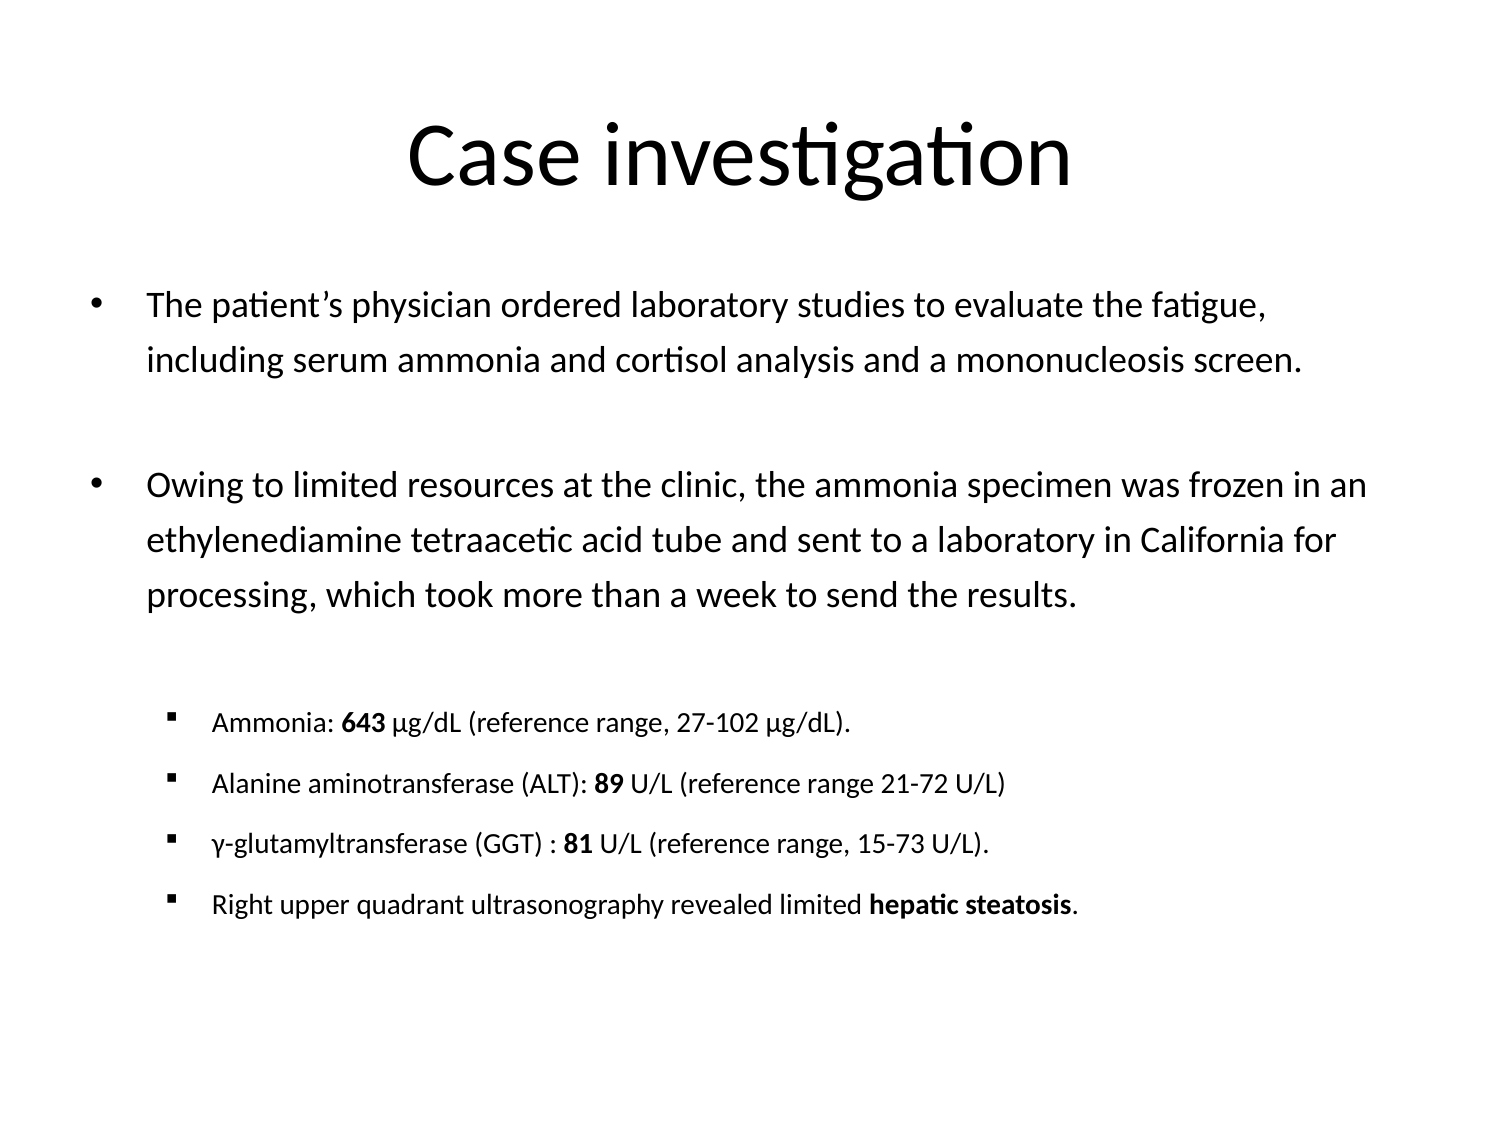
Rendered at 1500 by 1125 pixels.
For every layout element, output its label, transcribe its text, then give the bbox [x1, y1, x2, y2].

list The patient’s physician ordered laboratory studies to evaluate the fatigue, including serum ammonia and cortisol analysis and a mononucleosis screen. Owing to limited resources at the clinic, the ammonia specimen was frozen in an ethylenediamine tetraacetic acid tube and sent to a laboratory in California for processing, which took more than a week to send the results. Ammonia: 643 µg/dL (reference range, 27-102 µg/dL). Alanine aminotransferase (ALT): 89 U/L (reference range 21-72 U/L) γ-glutamyltransferase (GGT) : 81 U/L (reference range, 15-73 U/L). Right upper quadrant ultrasonography revealed limited hepatic steatosis. [75, 262, 1425, 1005]
title Case investigation [76, 54, 1427, 243]
